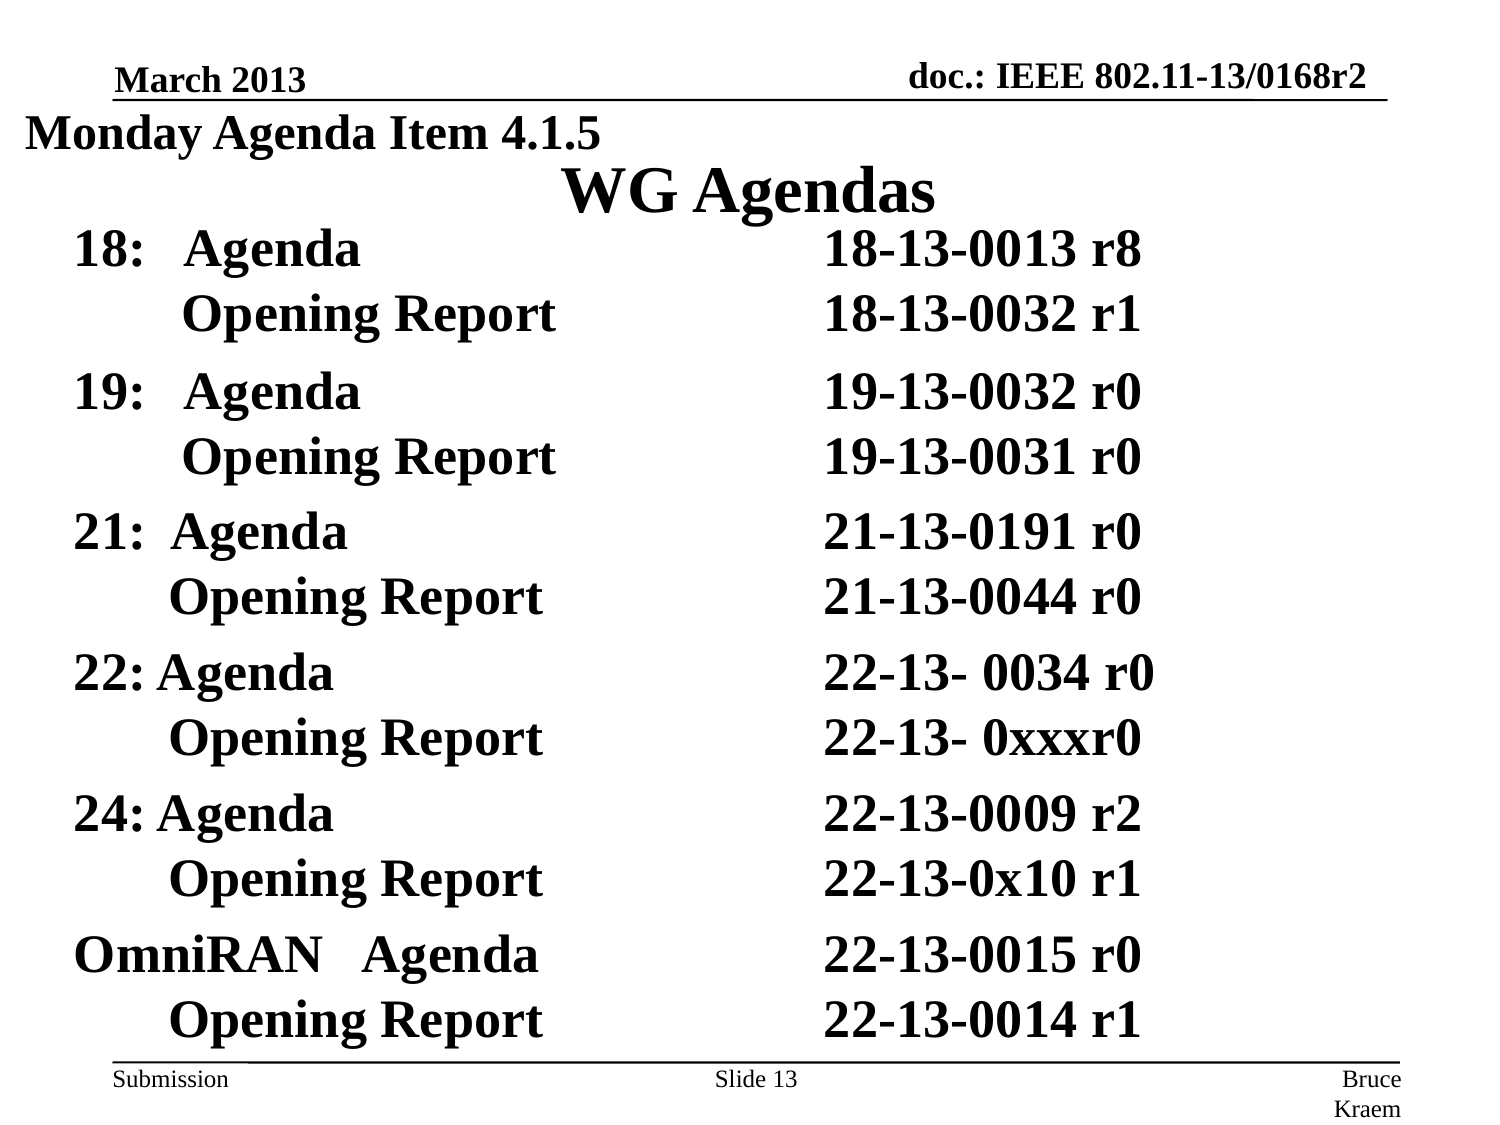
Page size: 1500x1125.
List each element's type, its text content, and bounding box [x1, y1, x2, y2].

footer Bruce Kraemer, Marvell [1325, 1062, 1402, 1093]
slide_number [114, 54, 366, 92]
title WG Agendas [111, 146, 1387, 204]
slide_number Slide 13 [714, 1062, 798, 1093]
list 18: Agenda 18-13-0013 r8 Opening Report 18-13-0032 r1 19: Agenda 19-13-0032 r0 Opening Report 19-13-0031 r0 21: Agenda 21-13-0191 r0 Opening Report 21-13-0044 r0 22: Agenda 22-13- 0034 r0 Opening Report 22-13- 0xxxr0 24: Agenda 22-13-0009 r2 Opening Report 22-13-0x10 r1 OmniRAN Agenda 22-13-0015 r0 Opening Report 22-13-0014 r1 [58, 204, 1464, 1065]
text_box Monday Agenda Item 4.1.5 [10, 92, 629, 167]
